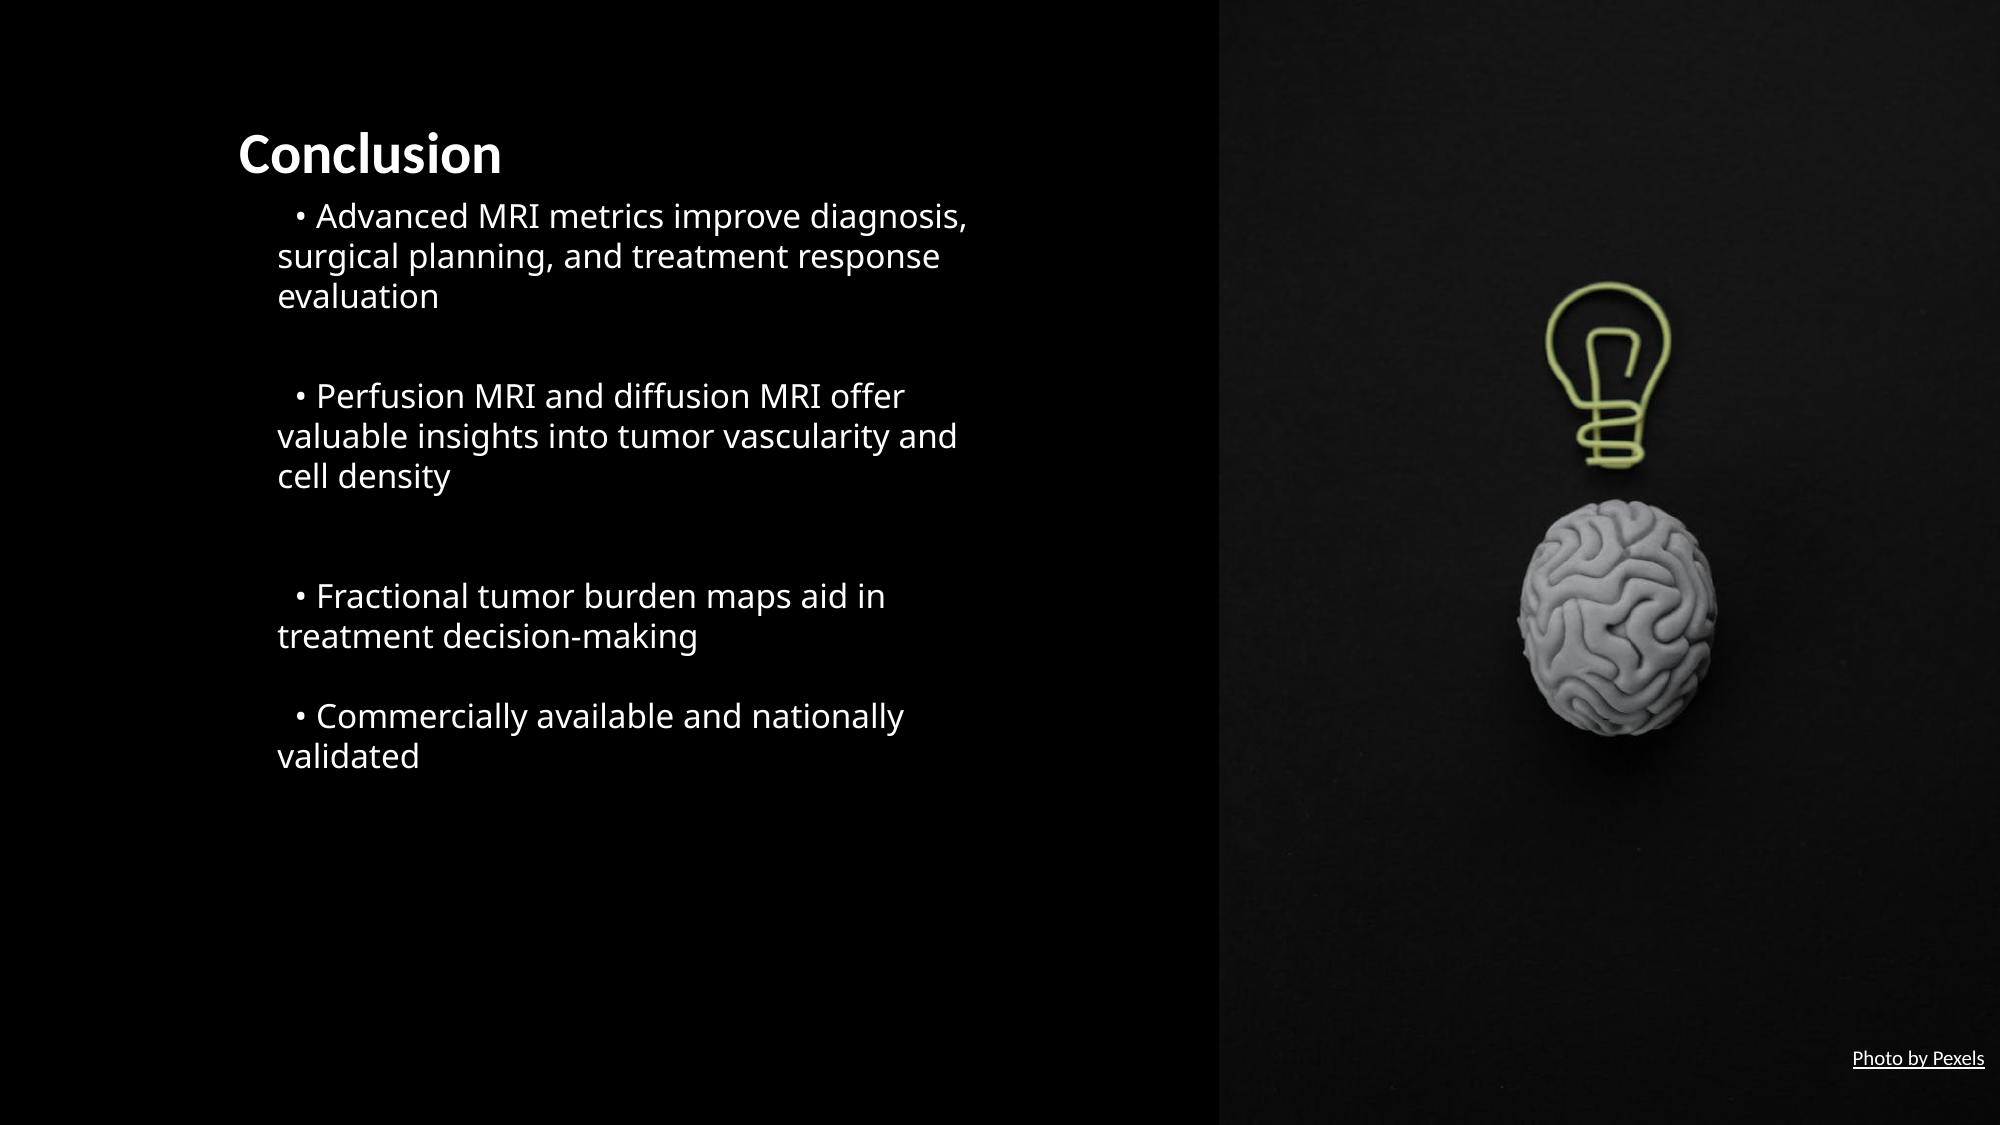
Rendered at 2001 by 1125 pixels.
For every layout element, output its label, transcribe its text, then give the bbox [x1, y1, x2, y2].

text_box • Perfusion MRI and diffusion MRI offer valuable insights into tumor vascularity and cell density [262, 397, 1013, 473]
text_box • Advanced MRI metrics improve diagnosis, surgical planning, and treatment response evaluation [262, 217, 1013, 293]
picture [1219, 0, 2000, 1125]
text_box • Fractional tumor burden maps aid in treatment decision-making [262, 577, 1013, 653]
text_box Conclusion [225, 112, 1219, 188]
text_box • Commercially available and nationally validated [262, 697, 1013, 773]
